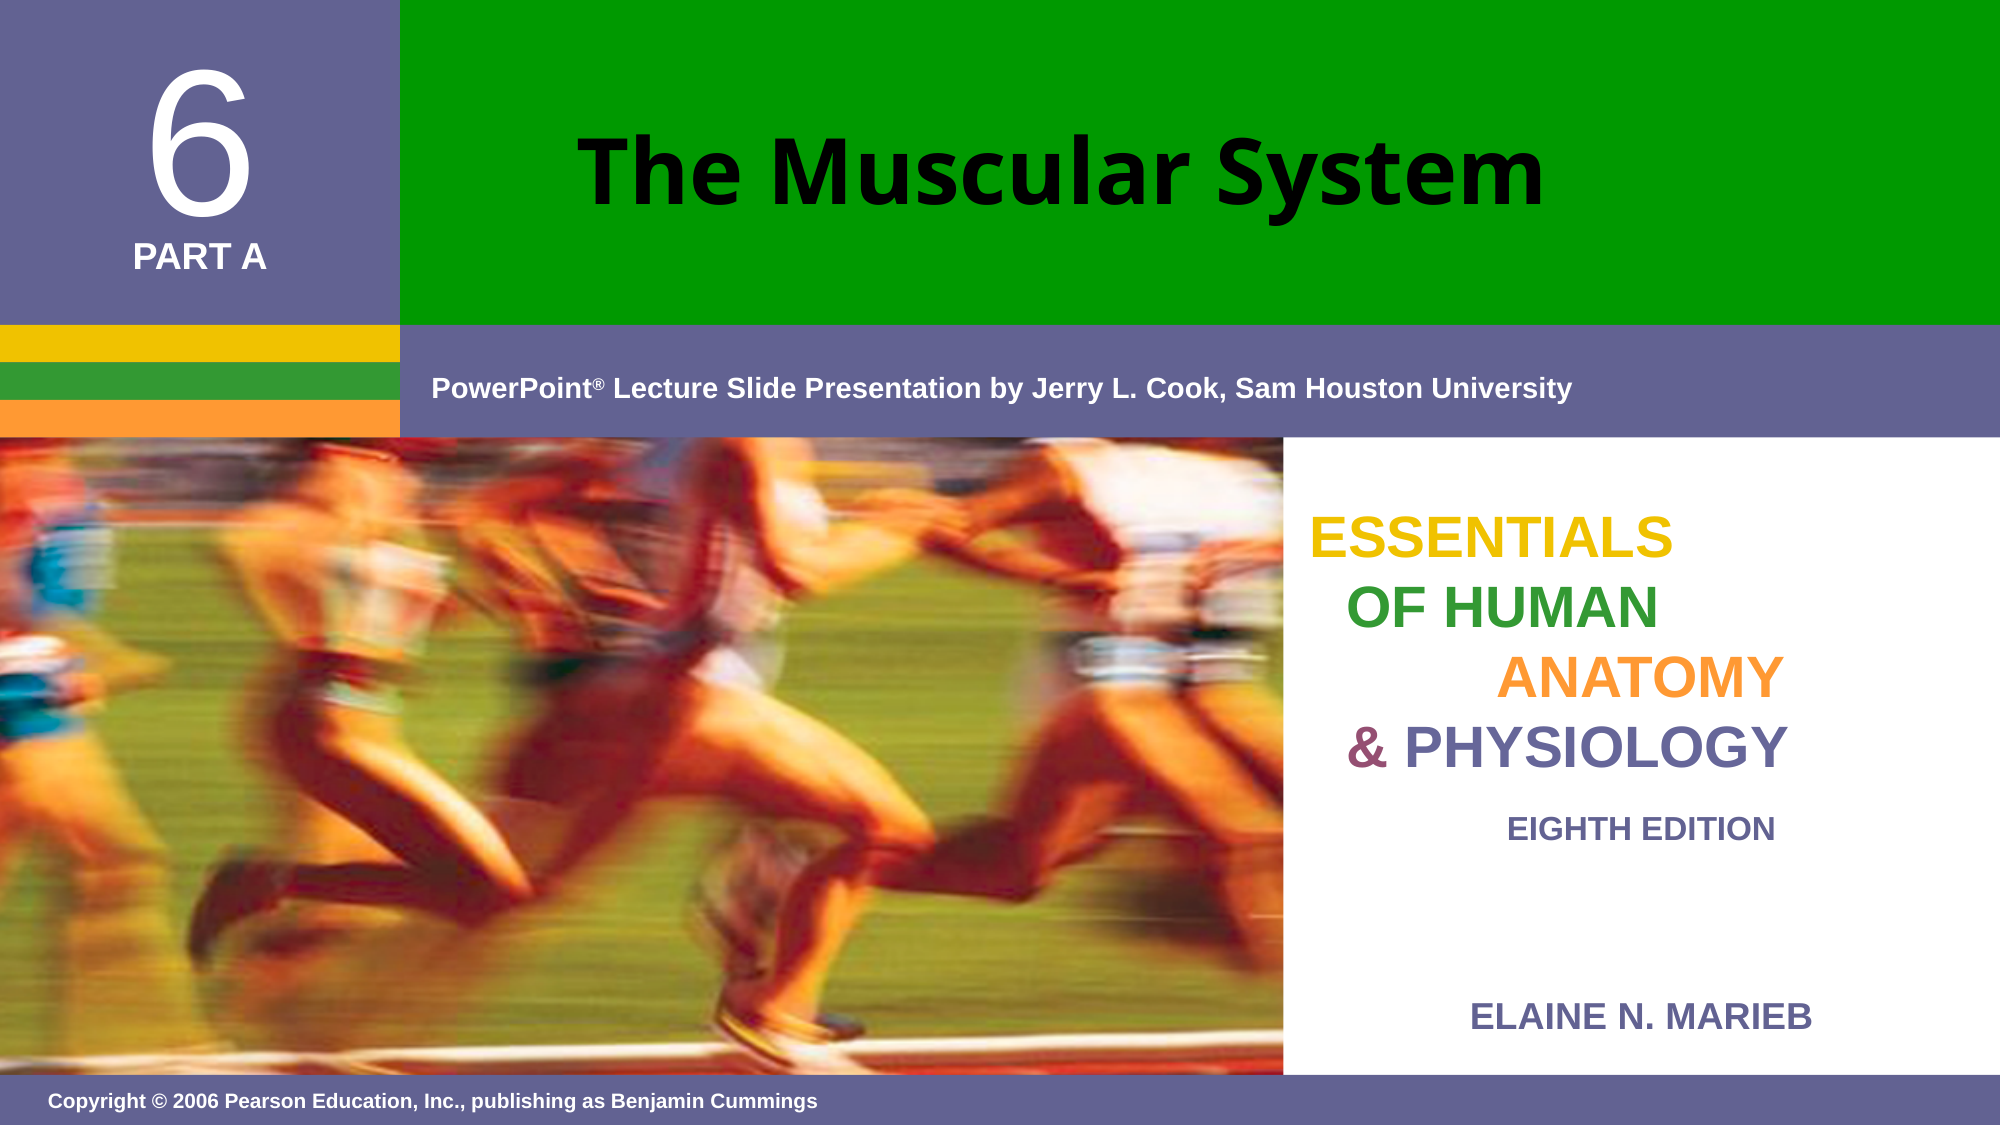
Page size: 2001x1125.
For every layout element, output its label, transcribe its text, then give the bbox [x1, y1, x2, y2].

title The Muscular System [561, 117, 1700, 233]
picture [0, 438, 1284, 1074]
